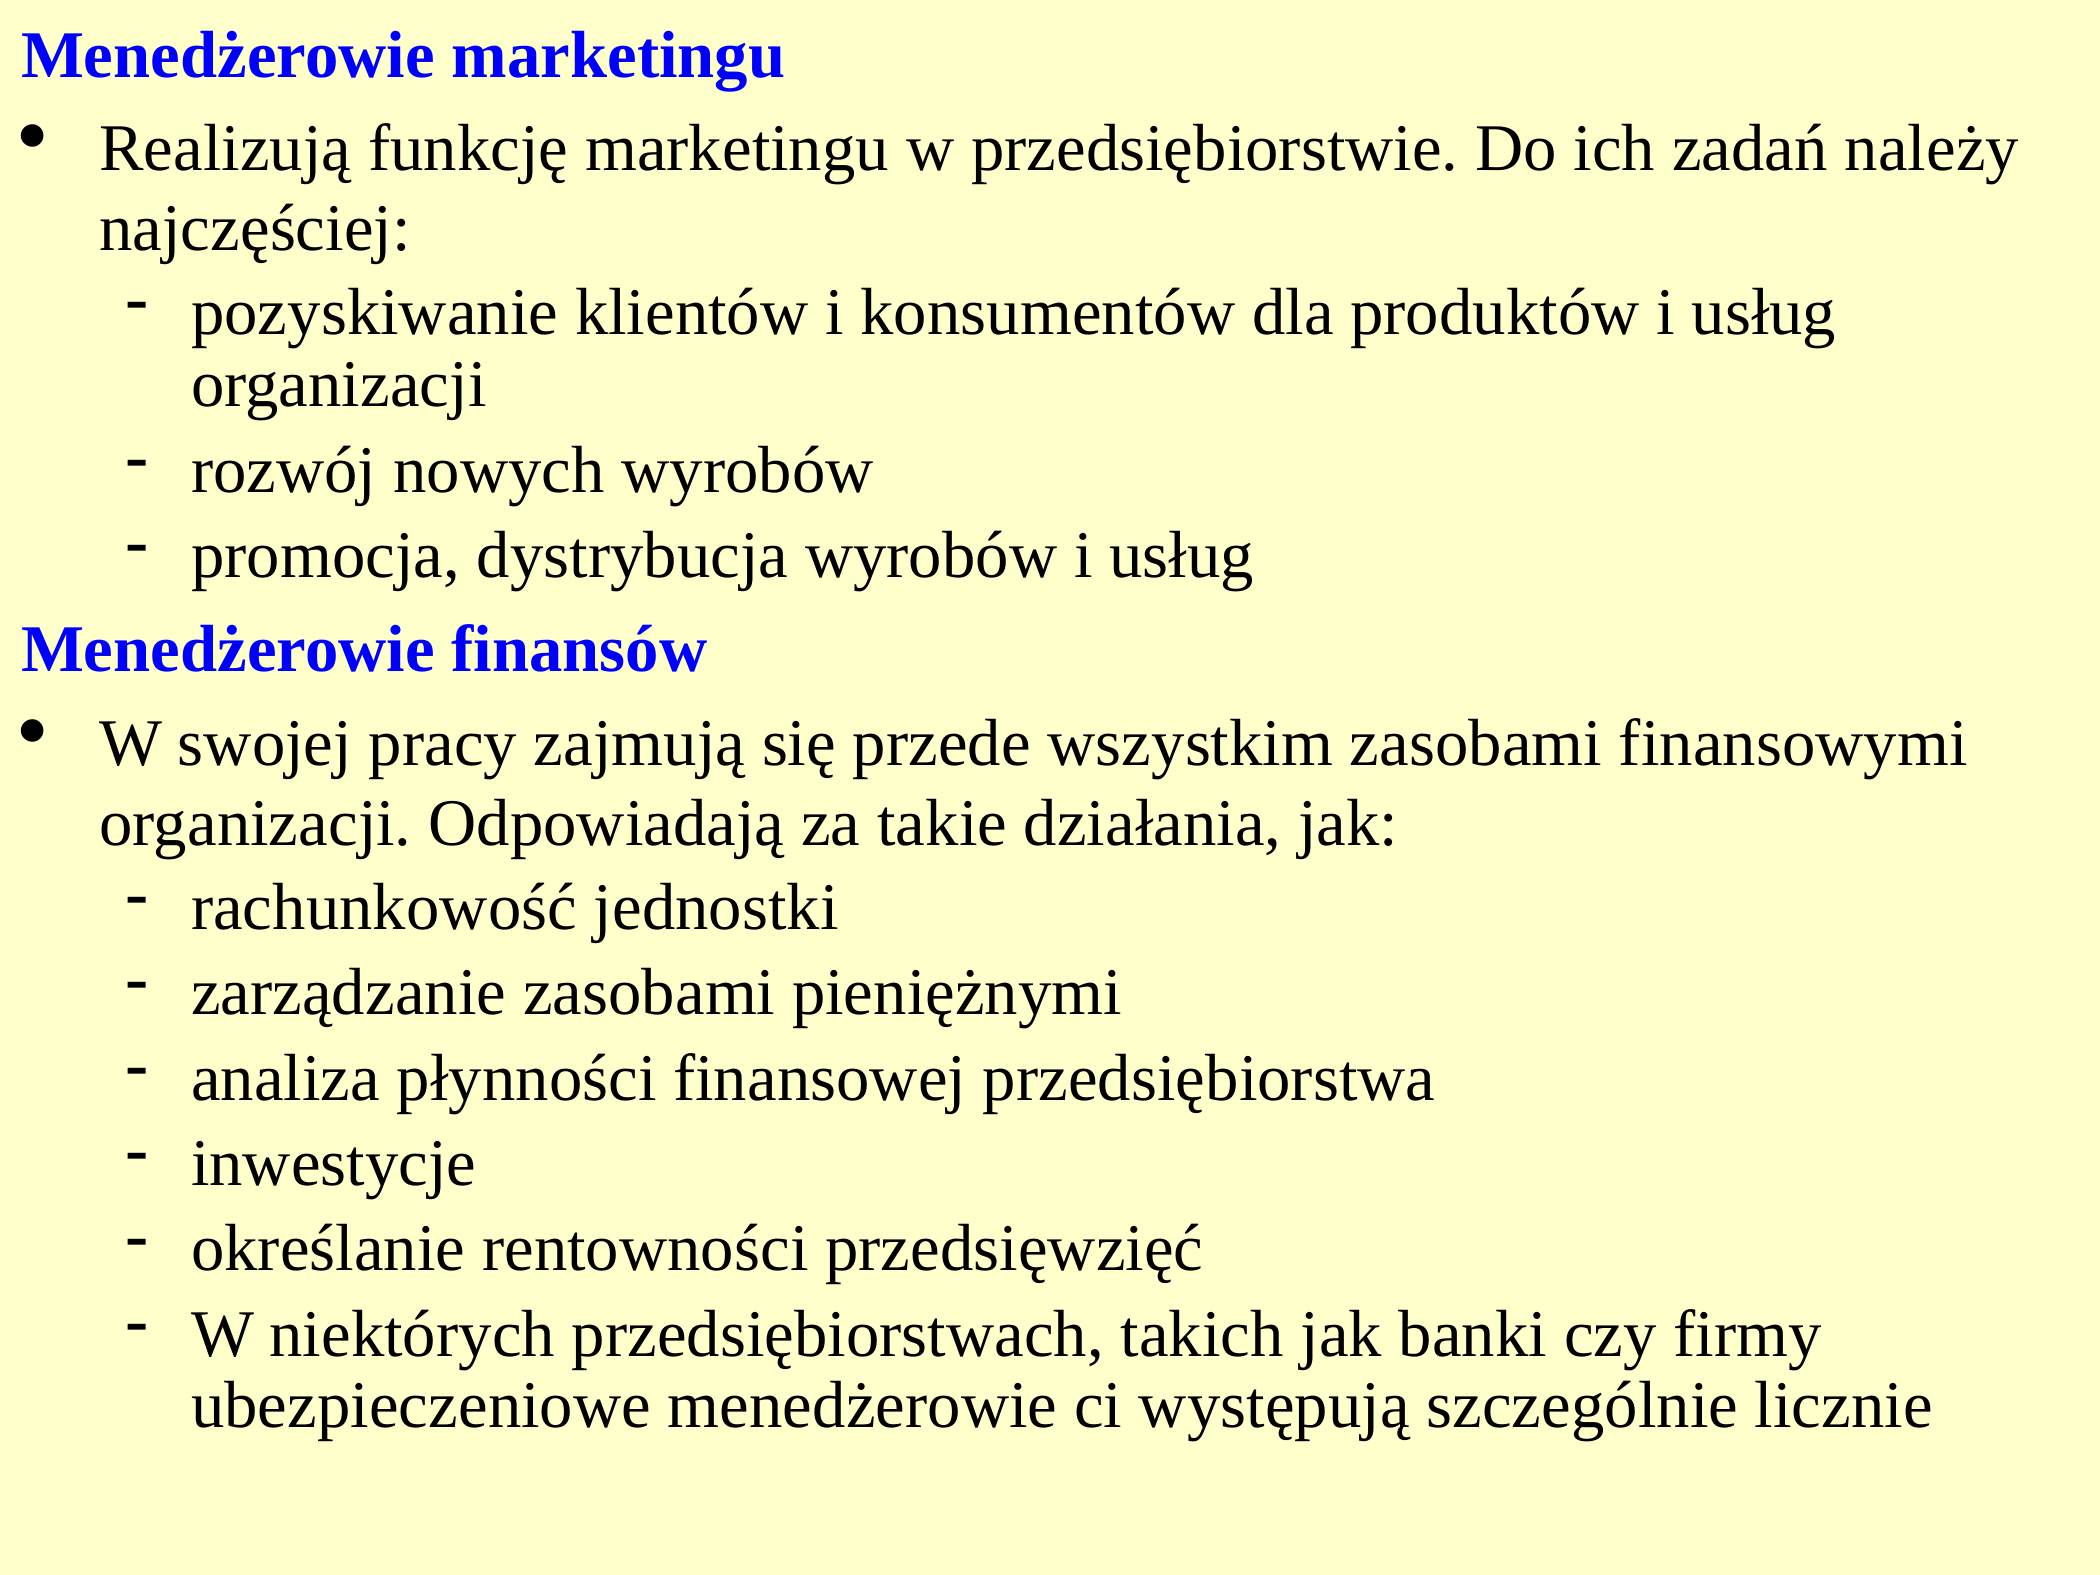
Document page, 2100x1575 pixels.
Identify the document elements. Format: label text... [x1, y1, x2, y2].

list Menedżerowie marketingu Realizują funkcję marketingu w przedsiębiorstwie. Do ich zadań należy najczęściej: pozyskiwanie klientów i konsumentów dla produktów i usług organizacji rozwój nowych wyrobów promocja, dystrybucja wyrobów i usług Menedżerowie finansów W swojej pracy zajmują się przede wszystkim zasobami finansowymi organizacji. Odpowiadają za takie działania, jak: rachunkowość jednostki zarządzanie zasobami pieniężnymi analiza płynności finansowej przedsiębiorstwa inwestycje określanie rentowności przedsięwzięć W niektórych przedsiębiorstwach, takich jak banki czy firmy ubezpieczeniowe menedżerowie ci występują szczególnie licznie [0, 0, 2100, 1575]
